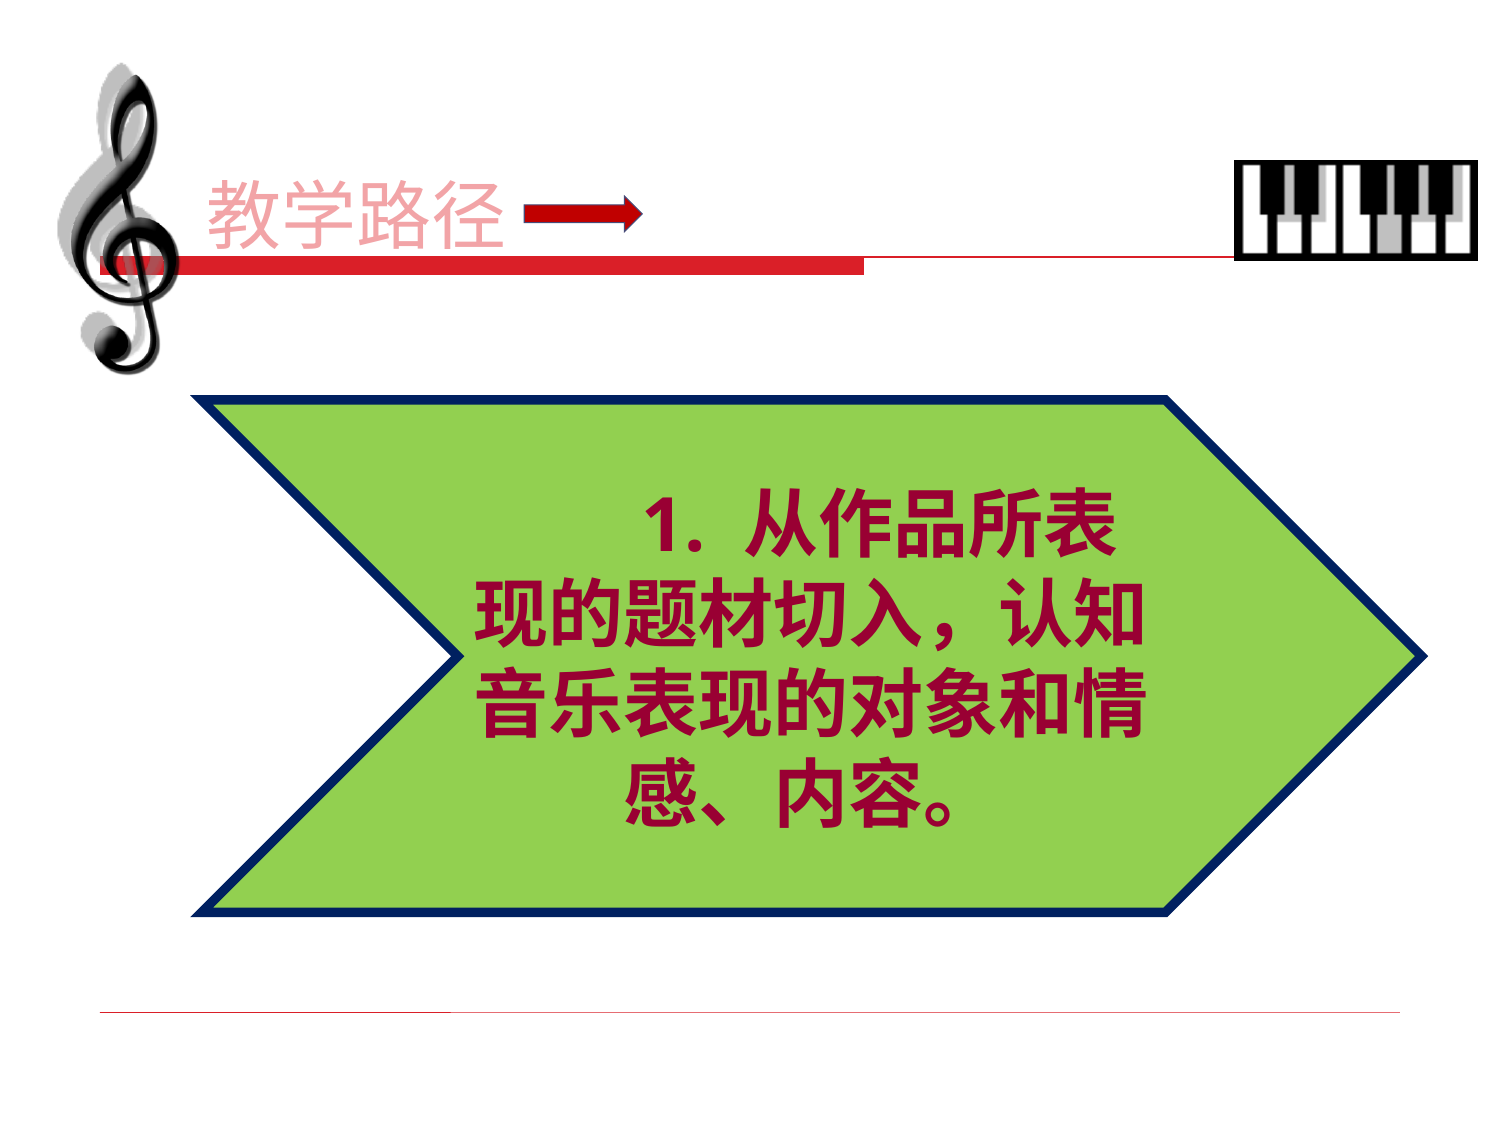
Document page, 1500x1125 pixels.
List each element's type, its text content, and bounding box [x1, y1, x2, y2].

text_box 教学路径 [192, 160, 1066, 266]
text_box [141, 381, 1382, 546]
picture [54, 66, 192, 382]
text_box 1. 从作品所表现的题材切入，认知音乐表现的对象和情感、内容。 [199, 398, 1424, 914]
text_box [523, 194, 643, 233]
picture [1234, 160, 1478, 261]
